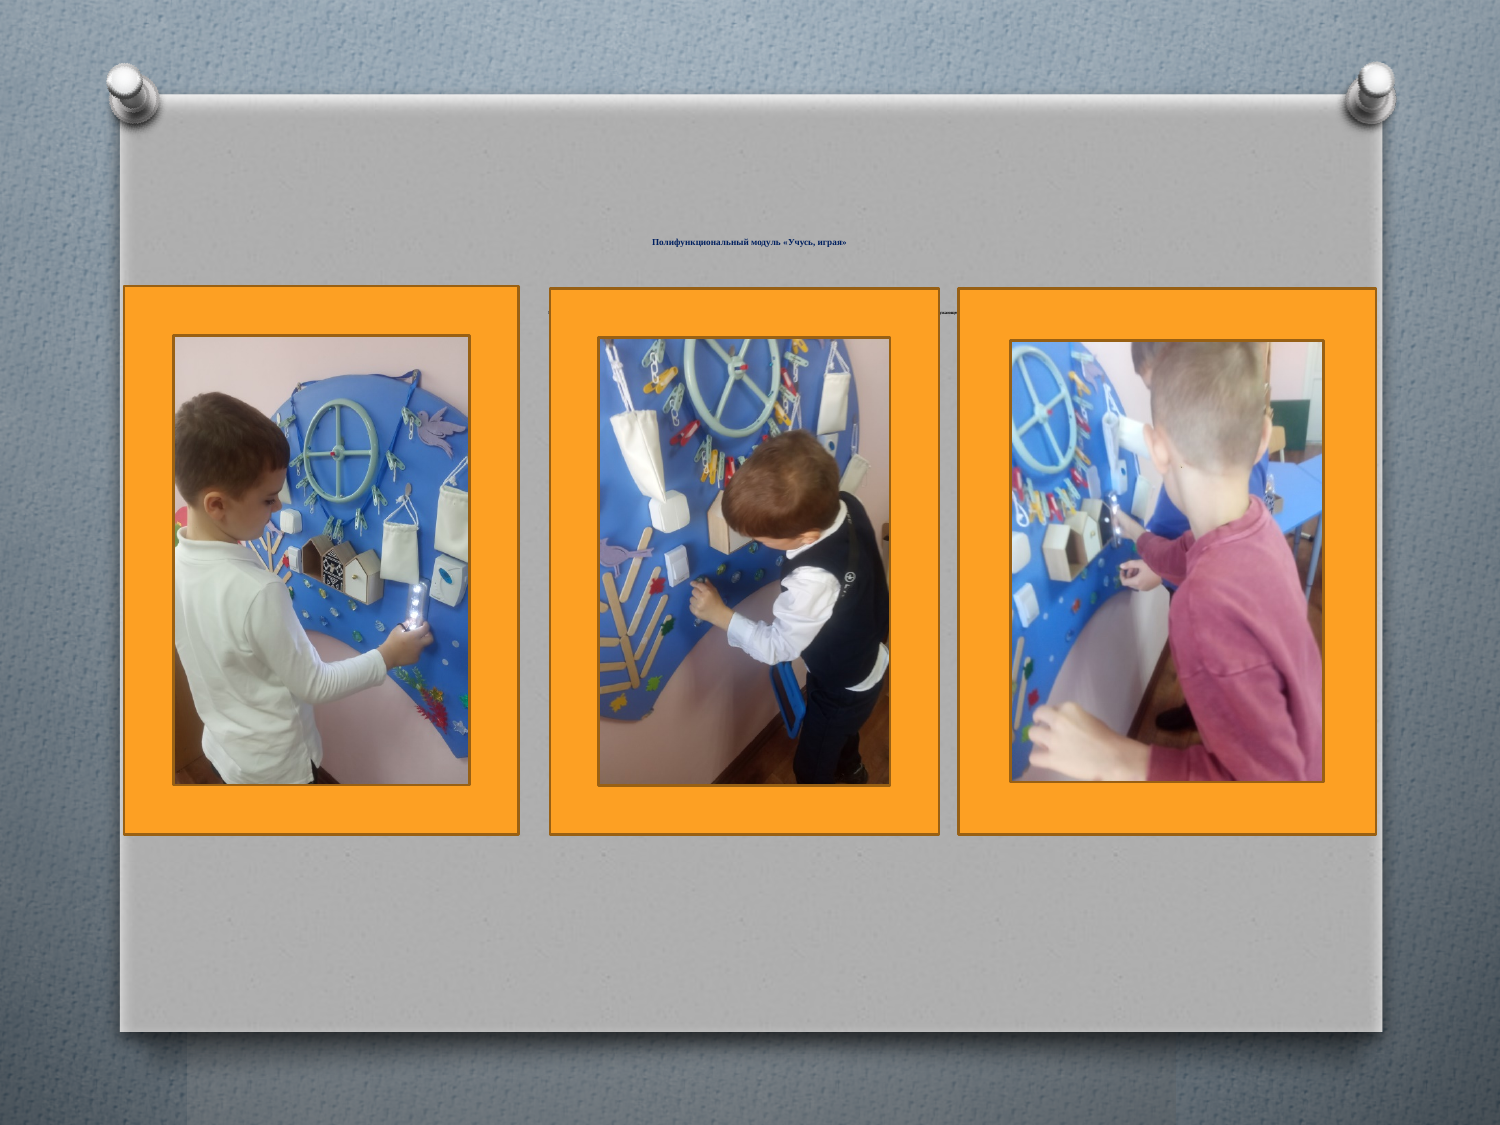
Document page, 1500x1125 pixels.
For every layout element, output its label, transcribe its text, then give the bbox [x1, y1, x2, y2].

title Полифункциональный модуль «Учусь, играя» Развивает мелкую моторику, пространственную ориентацию, способствует формированию интереса к совместной деятельности, обогащает сенсорный опыт, расширяет представление об окружающем [183, 137, 1326, 335]
picture [159, 325, 519, 806]
picture [75, 29, 198, 153]
text_box [123, 285, 520, 836]
picture [1009, 331, 1341, 808]
text_box [957, 287, 1377, 836]
picture [1317, 35, 1439, 156]
text_box [549, 287, 940, 836]
picture [559, 331, 906, 793]
